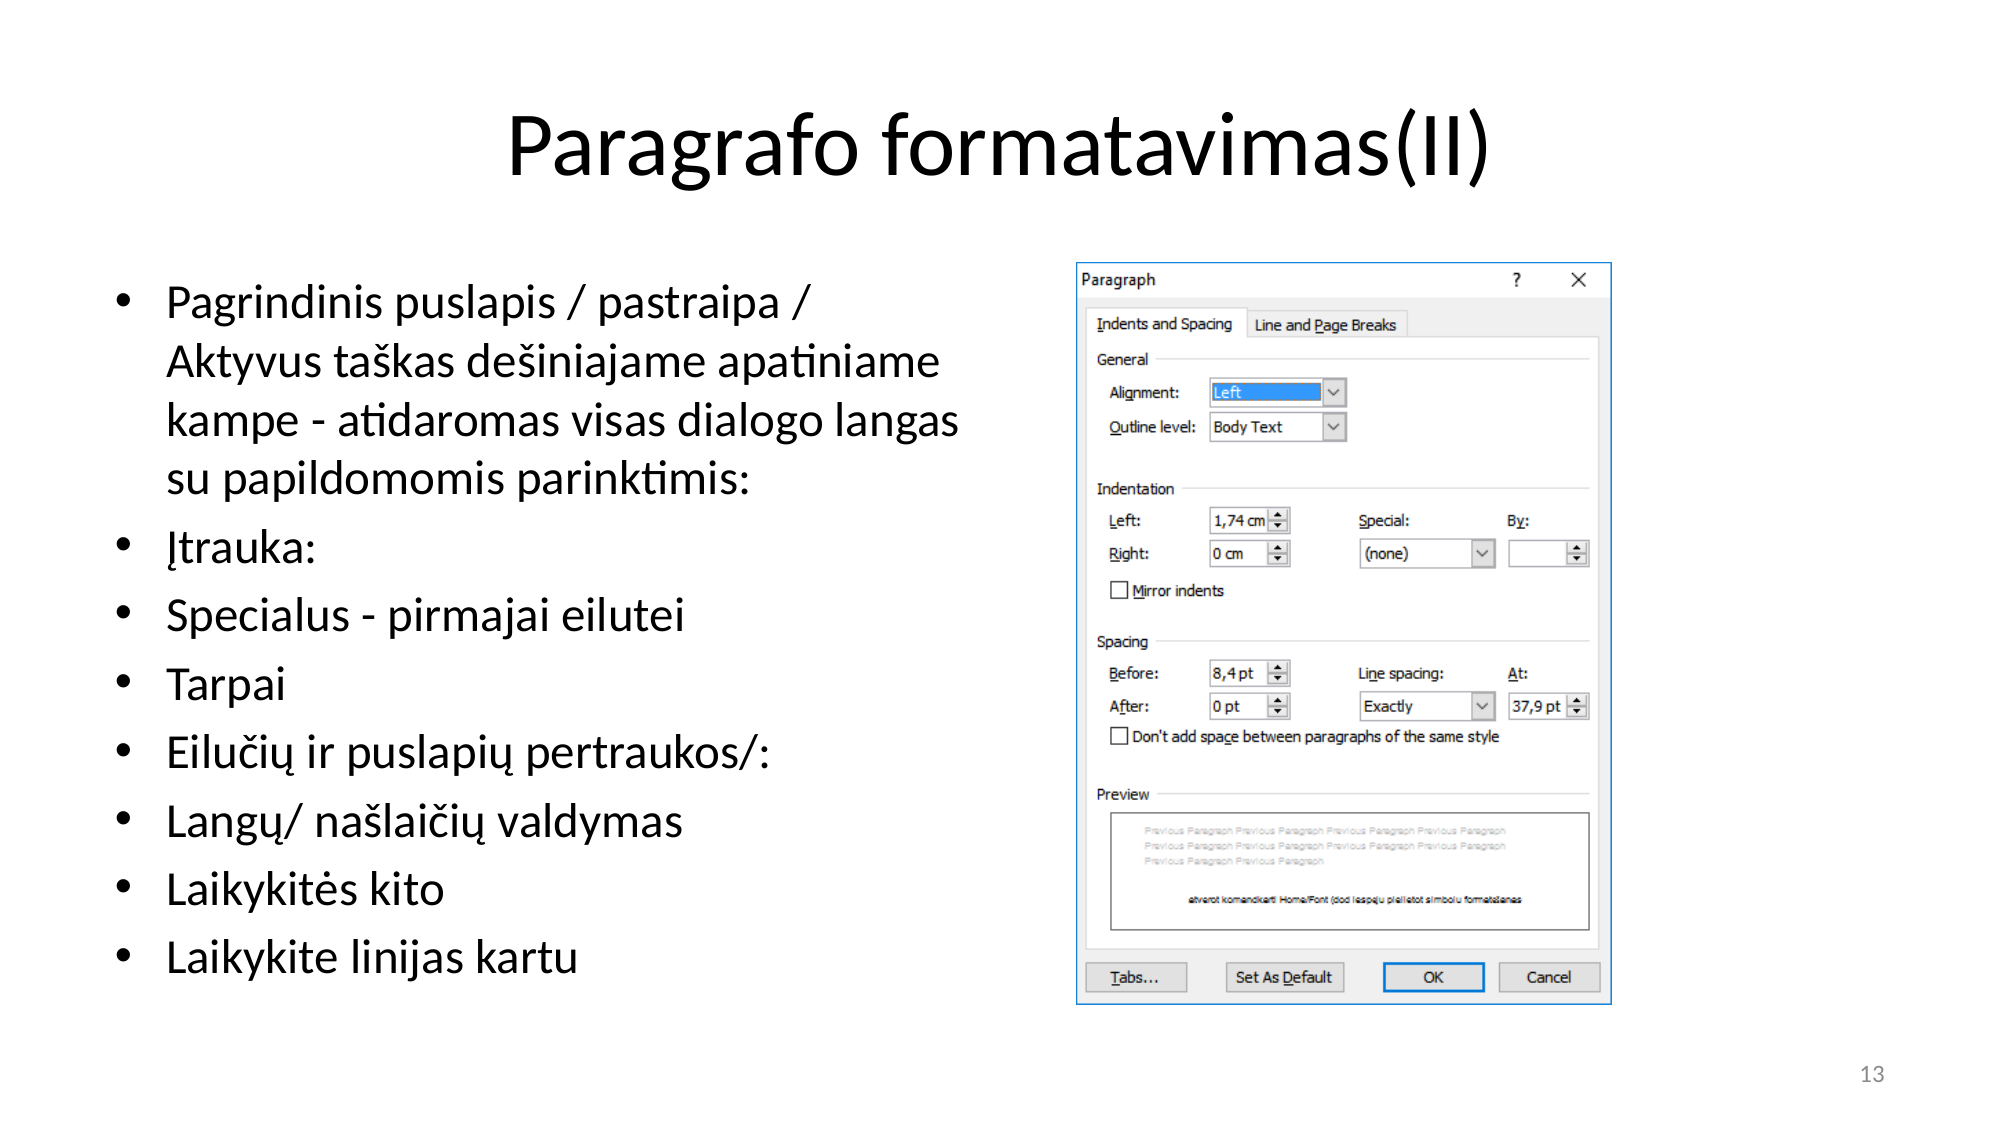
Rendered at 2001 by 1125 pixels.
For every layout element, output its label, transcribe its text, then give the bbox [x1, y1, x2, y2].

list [1076, 262, 1612, 1006]
title Paragrafo formatavimas(II) [99, 45, 1900, 233]
slide_number 13 [1433, 1042, 1900, 1103]
list Pagrindinis puslapis / pastraipa / Aktyvus taškas dešiniajame apatiniame kampe - atidaromas visas dialogo langas su papildomomis parinktimis: Įtrauka: Specialus - pirmajai eilutei Tarpai Eilučių ir puslapių pertraukos/: Langų/ našlaičių valdymas Laikykitės kito Laikykite linijas kartu [99, 262, 984, 1005]
